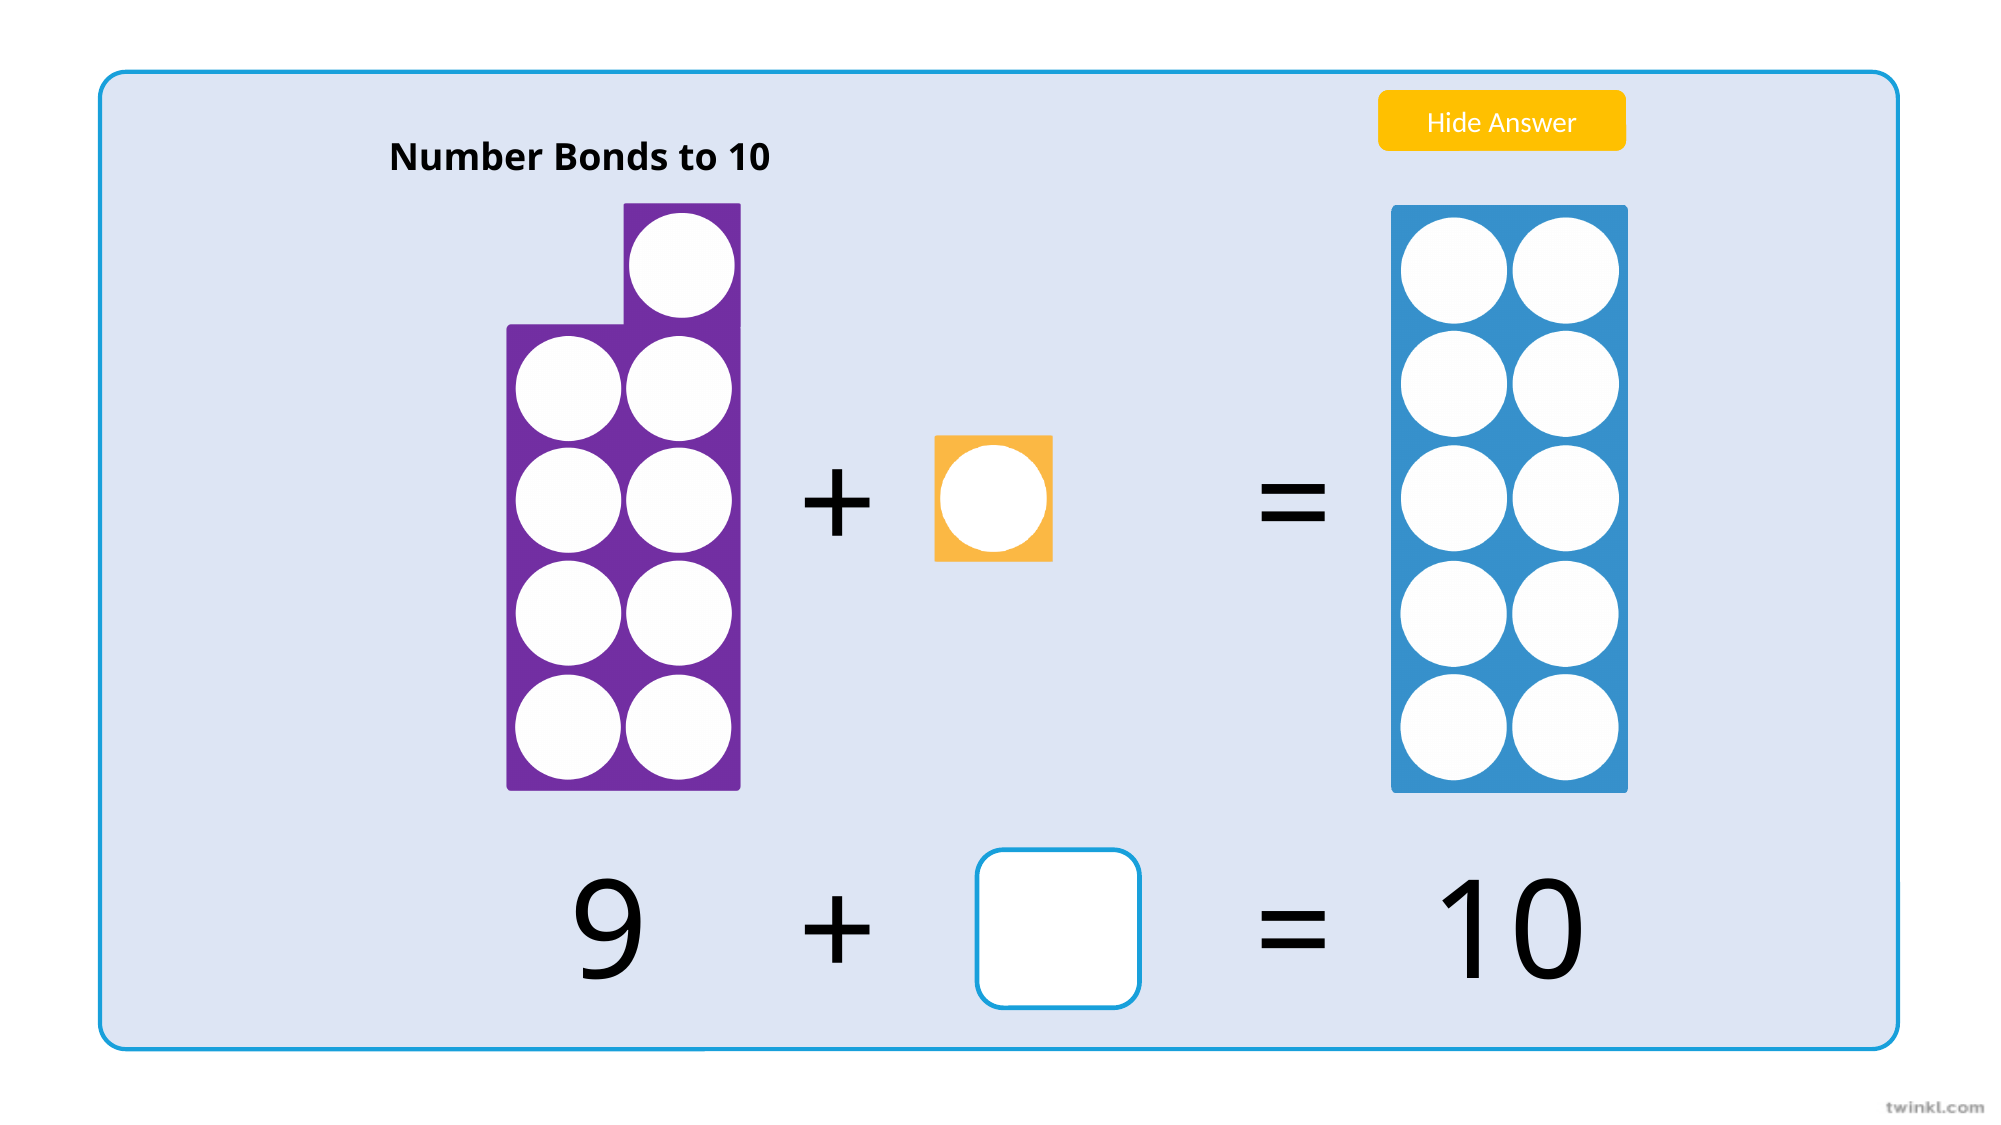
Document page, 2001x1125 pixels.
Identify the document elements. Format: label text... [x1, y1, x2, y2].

text_box ? [950, 442, 1085, 577]
text_box Hide Answer [1377, 89, 1628, 152]
text_box = [1235, 834, 1353, 1014]
text_box 10 [1414, 834, 1605, 1014]
text_box Number Bonds to 10 [373, 125, 808, 186]
text_box + [779, 834, 896, 1014]
text_box 9 [522, 834, 696, 1014]
picture [0, 0, 2000, 1125]
text_box + [779, 406, 896, 586]
text_box = [1235, 406, 1353, 586]
text_box [975, 848, 1141, 1009]
